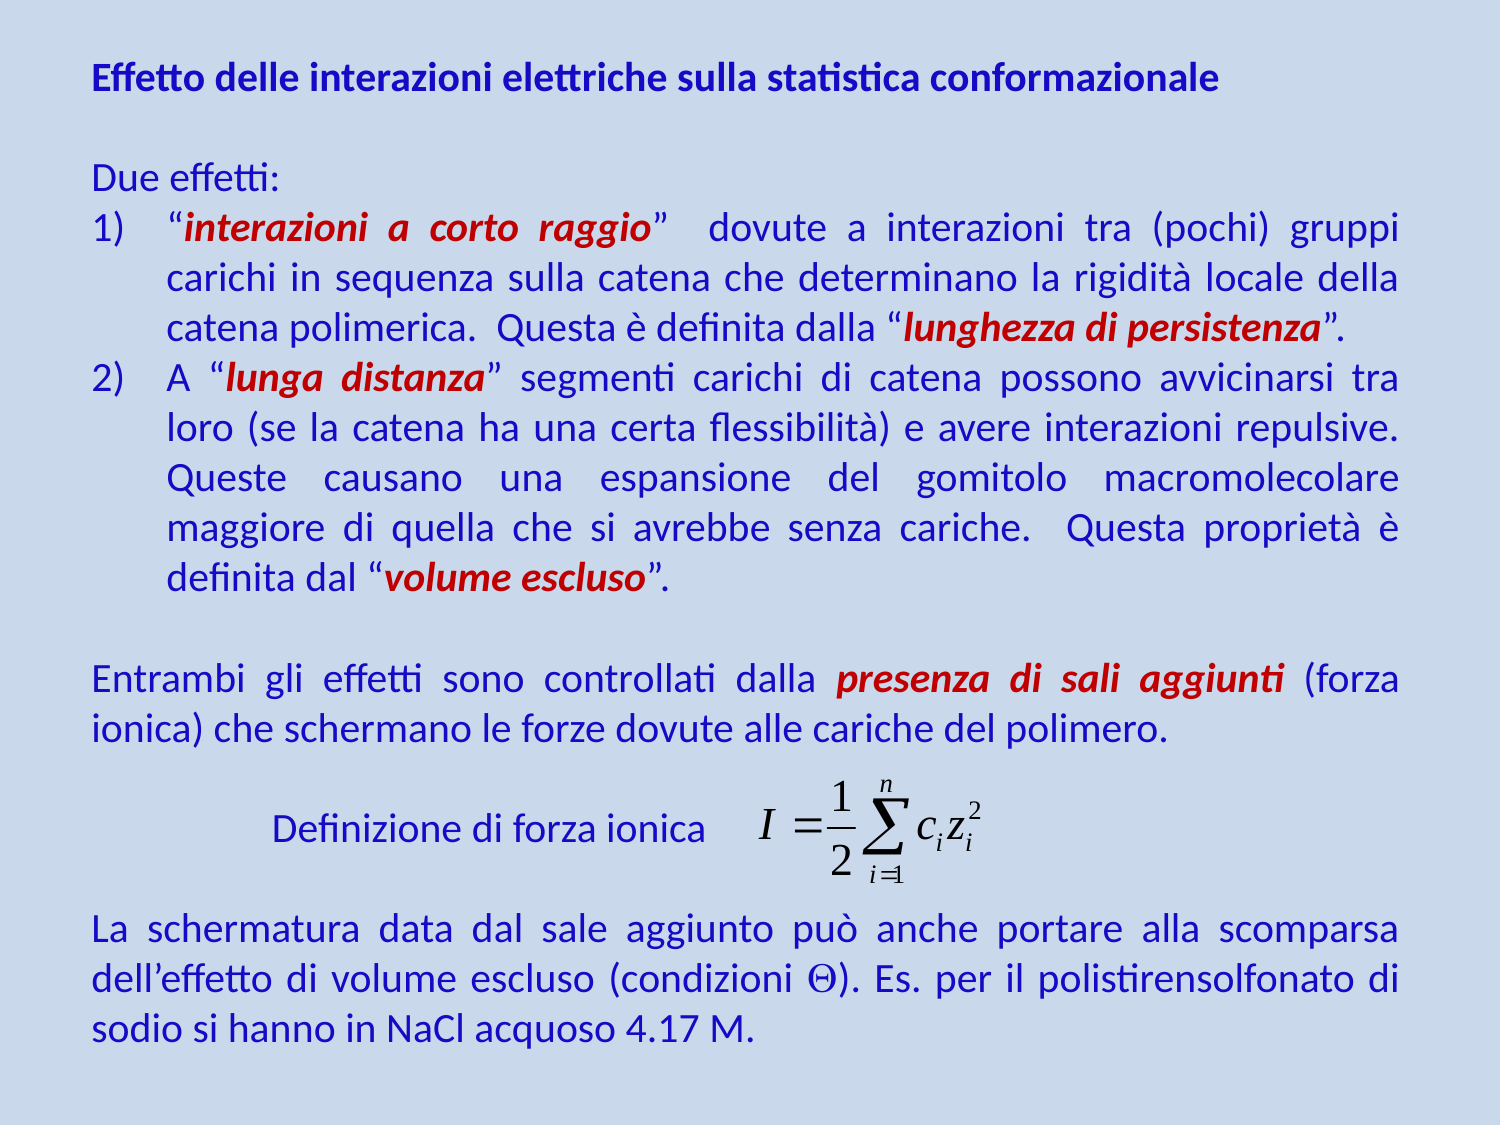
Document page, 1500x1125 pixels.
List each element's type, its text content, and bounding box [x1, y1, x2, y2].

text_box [749, 762, 992, 894]
text_box Effetto delle interazioni elettriche sulla statistica conformazionale Due effetti: “interazioni a corto raggio” dovute a interazioni tra (pochi) gruppi carichi in sequenza sulla catena che determinano la rigidità locale della catena polimerica. Questa è definita dalla “lunghezza di persistenza”. A “lunga distanza” segmenti carichi di catena possono avvicinarsi tra loro (se la catena ha una certa flessibilità) e avere interazioni repulsive. Queste causano una espansione del gomitolo macromolecolare maggiore di quella che si avrebbe senza cariche. Questa proprietà è definita dal “volume escluso”. Entrambi gli effetti sono controllati dalla presenza di sali aggiunti (forza ionica) che schermano le forze dovute alle cariche del polimero. Definizione di forza ionica La schermatura data dal sale aggiunto può anche portare alla scomparsa dell’effetto di volume escluso (condizioni ). Es. per il polistirensolfonato di sodio si hanno in NaCl acquoso 4.17 M. [76, 42, 1415, 1058]
